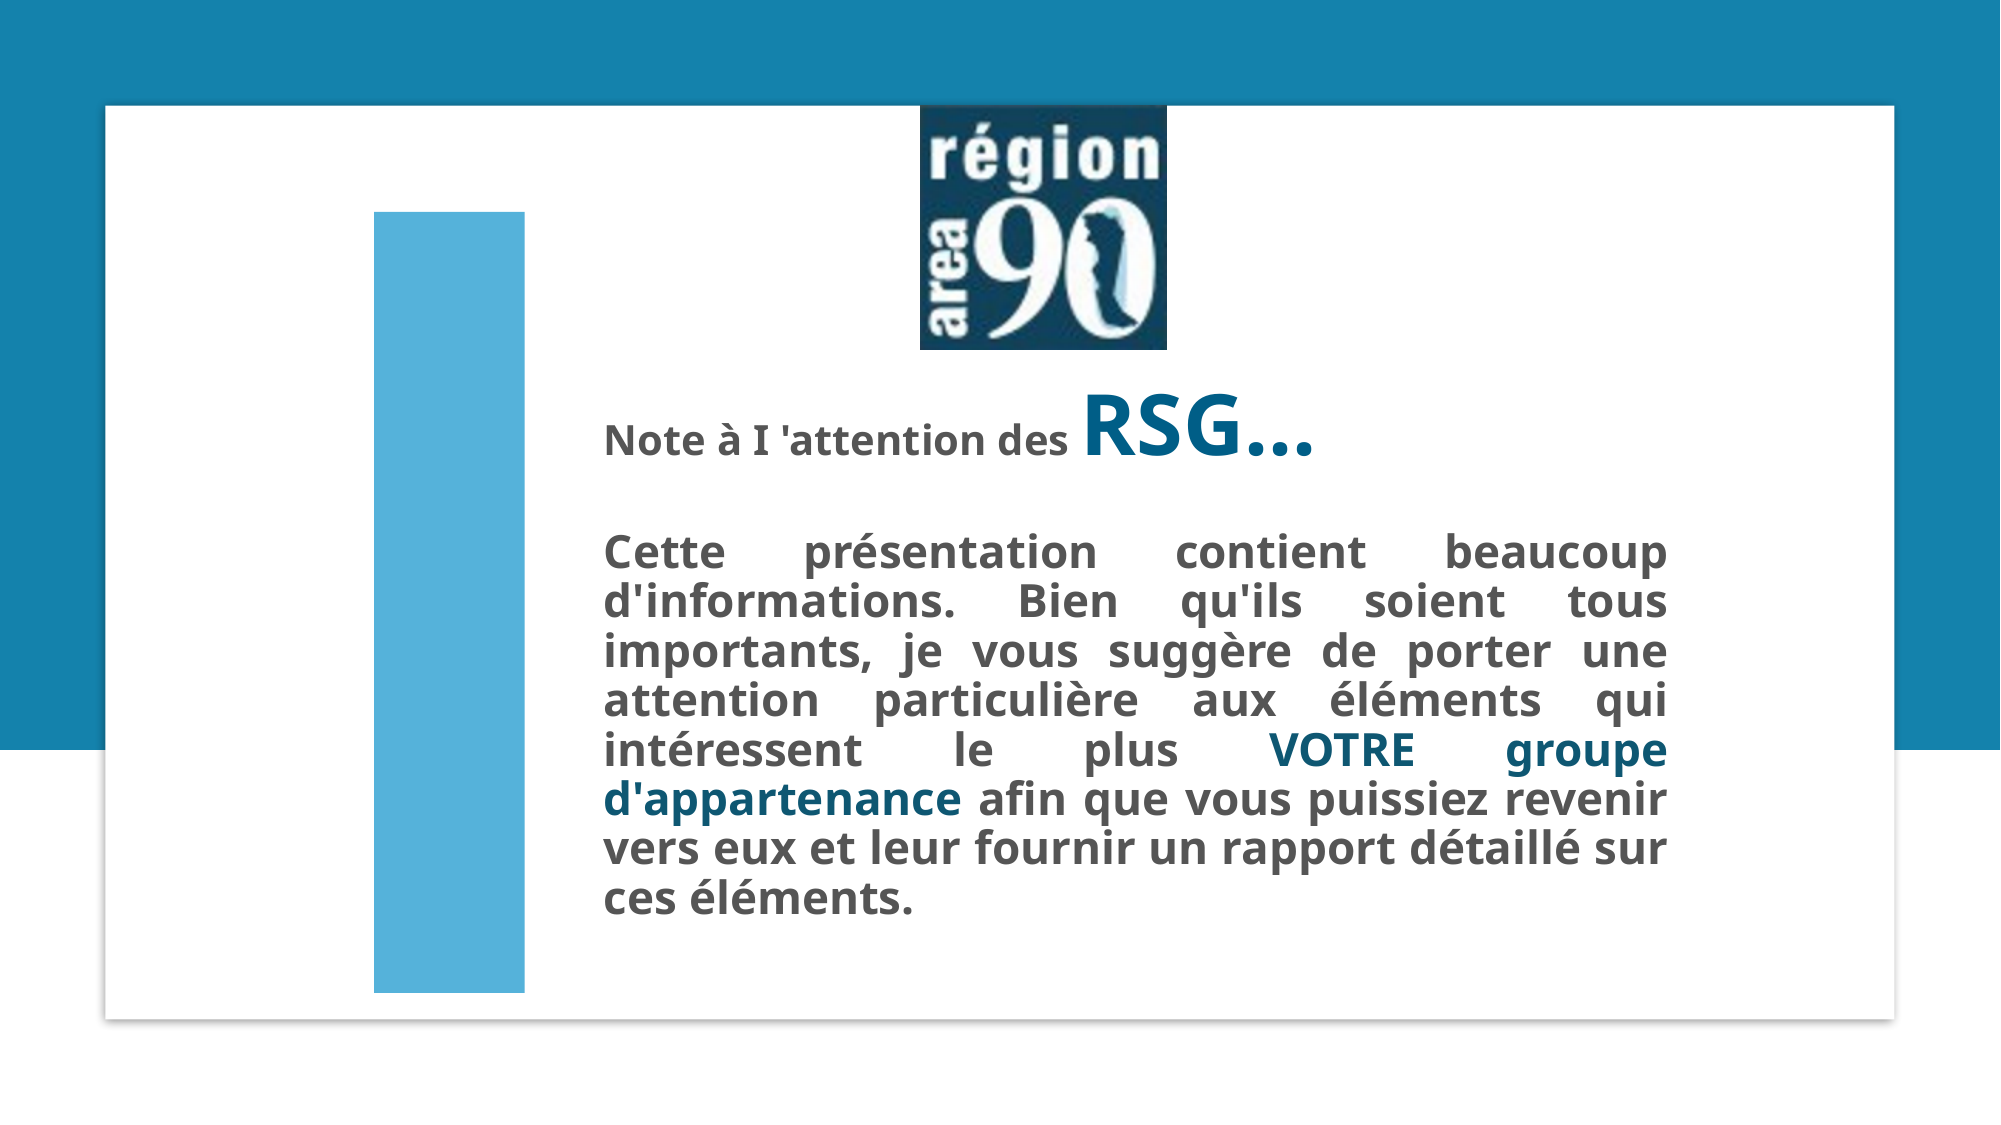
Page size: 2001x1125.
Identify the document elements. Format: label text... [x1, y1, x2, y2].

text_box [374, 211, 525, 993]
picture [919, 105, 1168, 350]
text_box Note à I 'attention des RSG... Cette présentation contient beaucoup d'informations. Bien qu'ils soient tous importants, je vous suggère de porter une attention particulière aux éléments qui intéressent le plus VOTRE groupe d'appartenance afin que vous puissiez revenir vers eux et leur fournir un rapport détaillé sur ces éléments. [596, 374, 1677, 932]
text_box [104, 104, 1896, 1021]
text_box [0, 0, 2000, 751]
